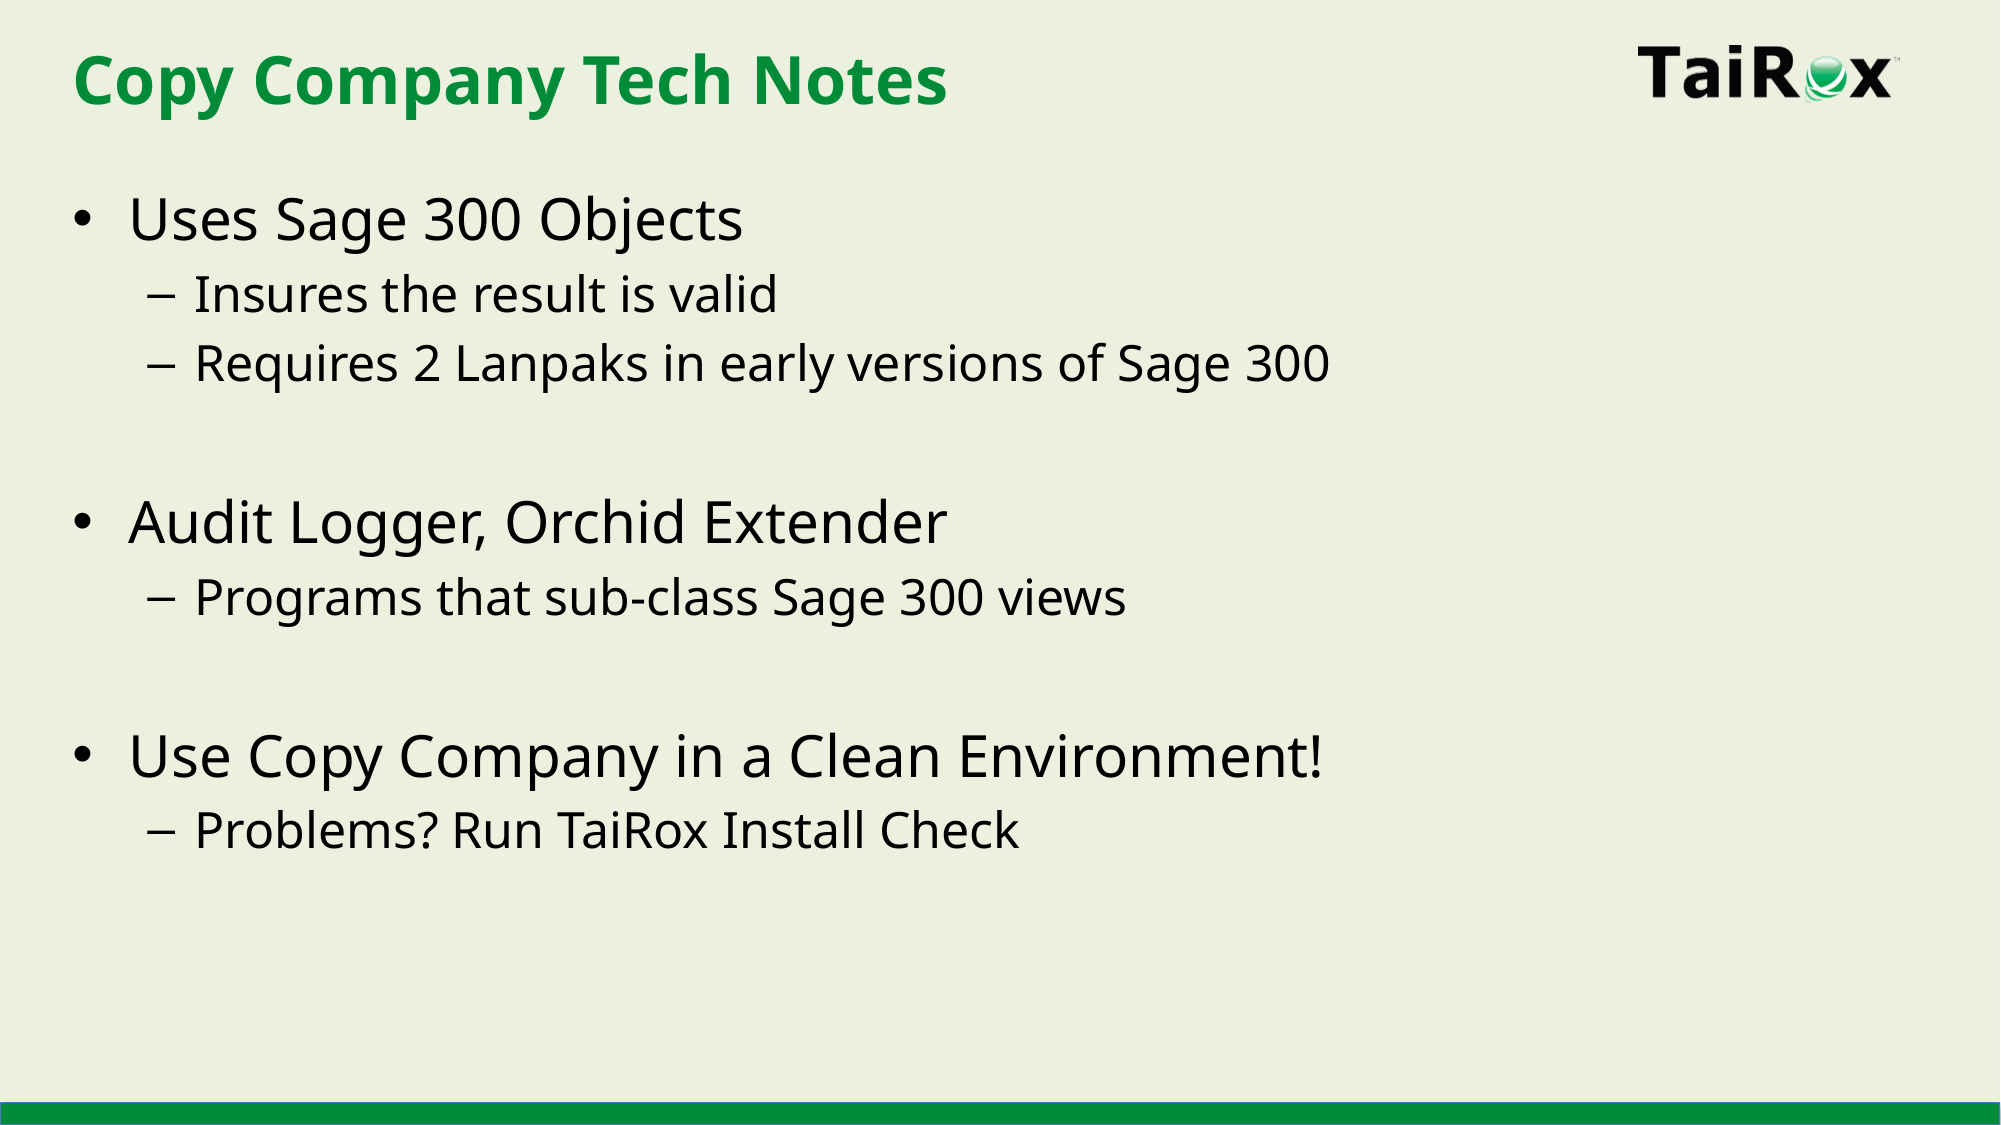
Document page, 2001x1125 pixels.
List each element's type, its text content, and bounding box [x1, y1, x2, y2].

picture [1638, 45, 1900, 103]
list Uses Sage 300 Objects Insures the result is valid Requires 2 Lanpaks in early versions of Sage 300 Audit Logger, Orchid Extender Programs that sub-class Sage 300 views Use Copy Company in a Clean Environment! Problems? Run TaiRox Install Check [57, 174, 1408, 1105]
title Copy Company Tech Notes [57, 27, 1149, 128]
